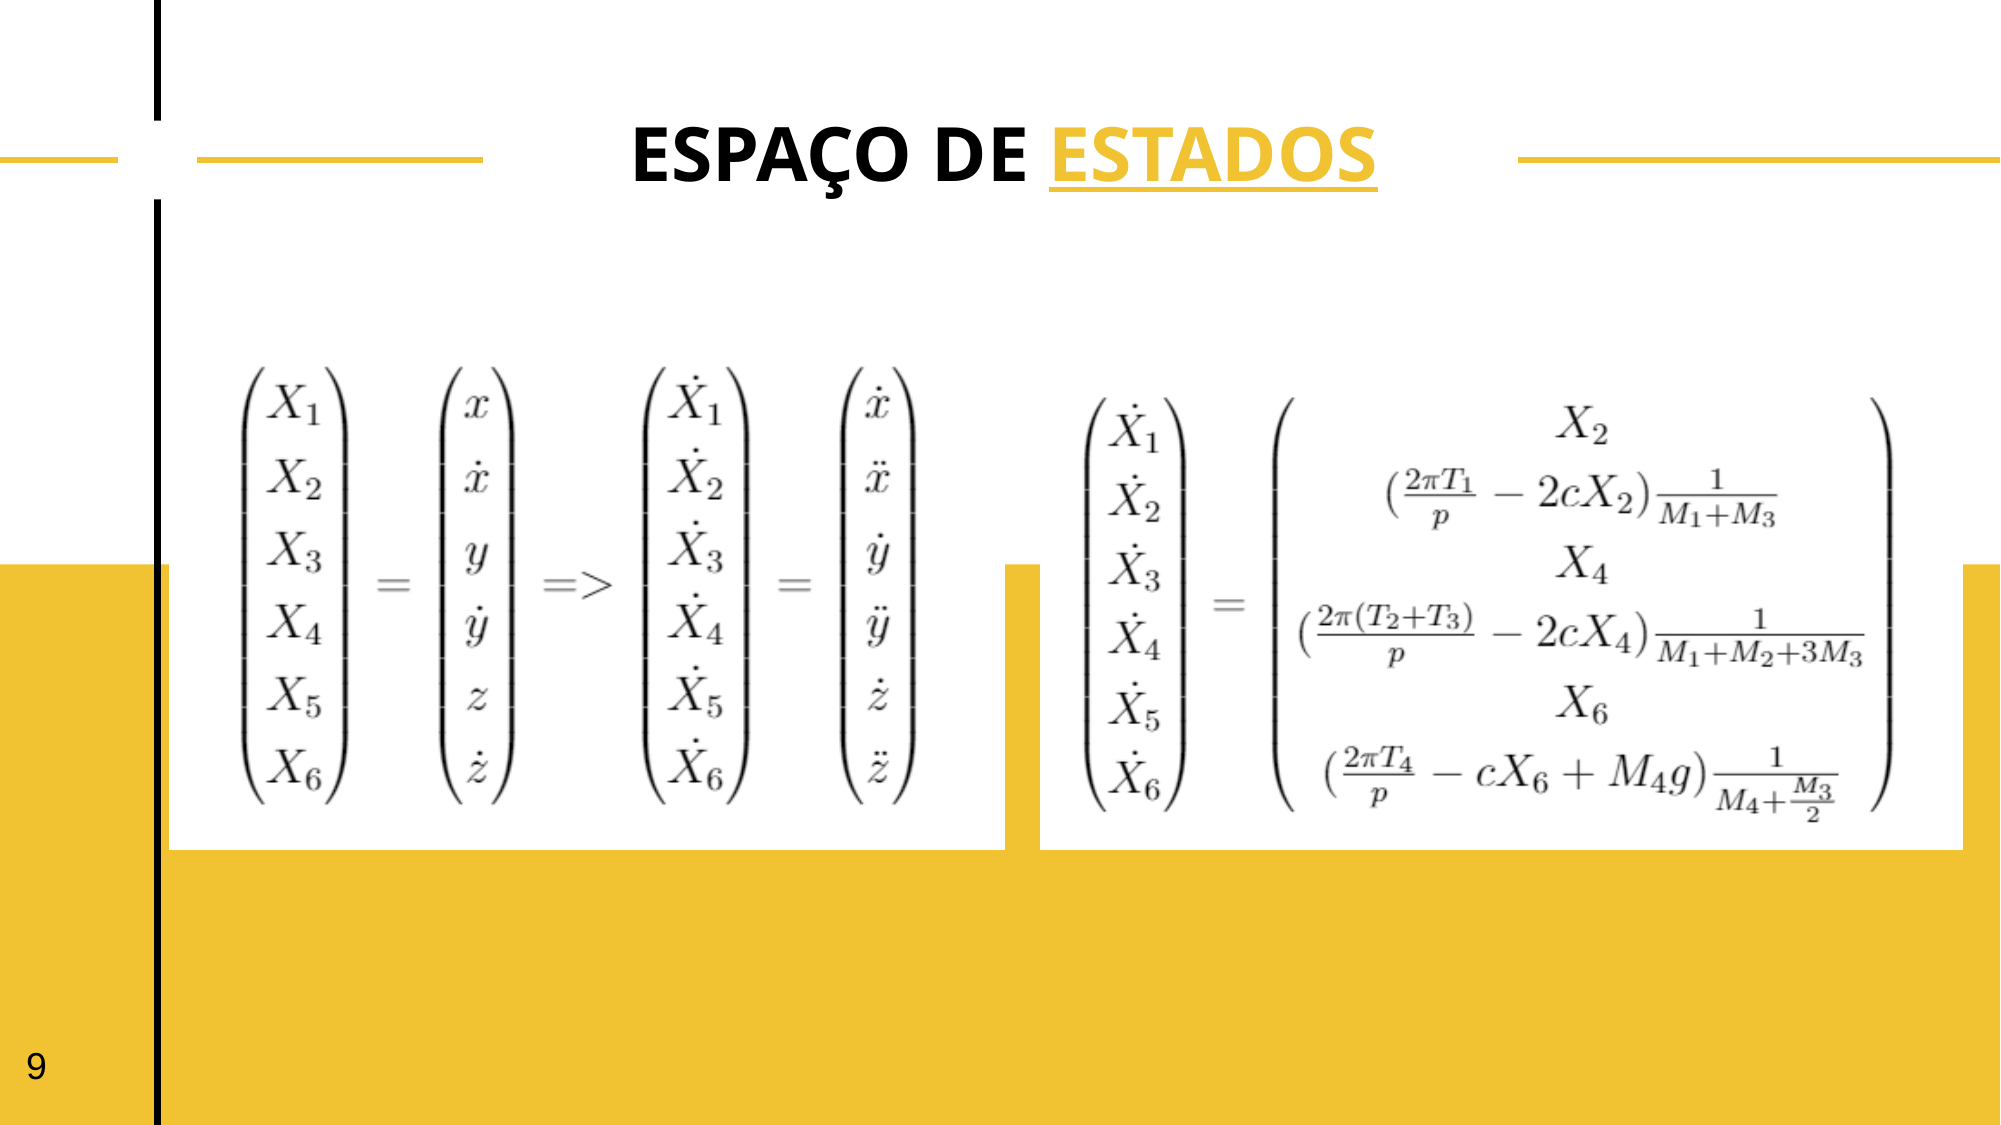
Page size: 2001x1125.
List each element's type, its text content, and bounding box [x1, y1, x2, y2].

picture [168, 322, 1005, 850]
text_box 9 [11, 1034, 80, 1095]
picture [1040, 322, 1963, 850]
title ESPAÇO DE ESTADOS [488, 86, 1521, 235]
